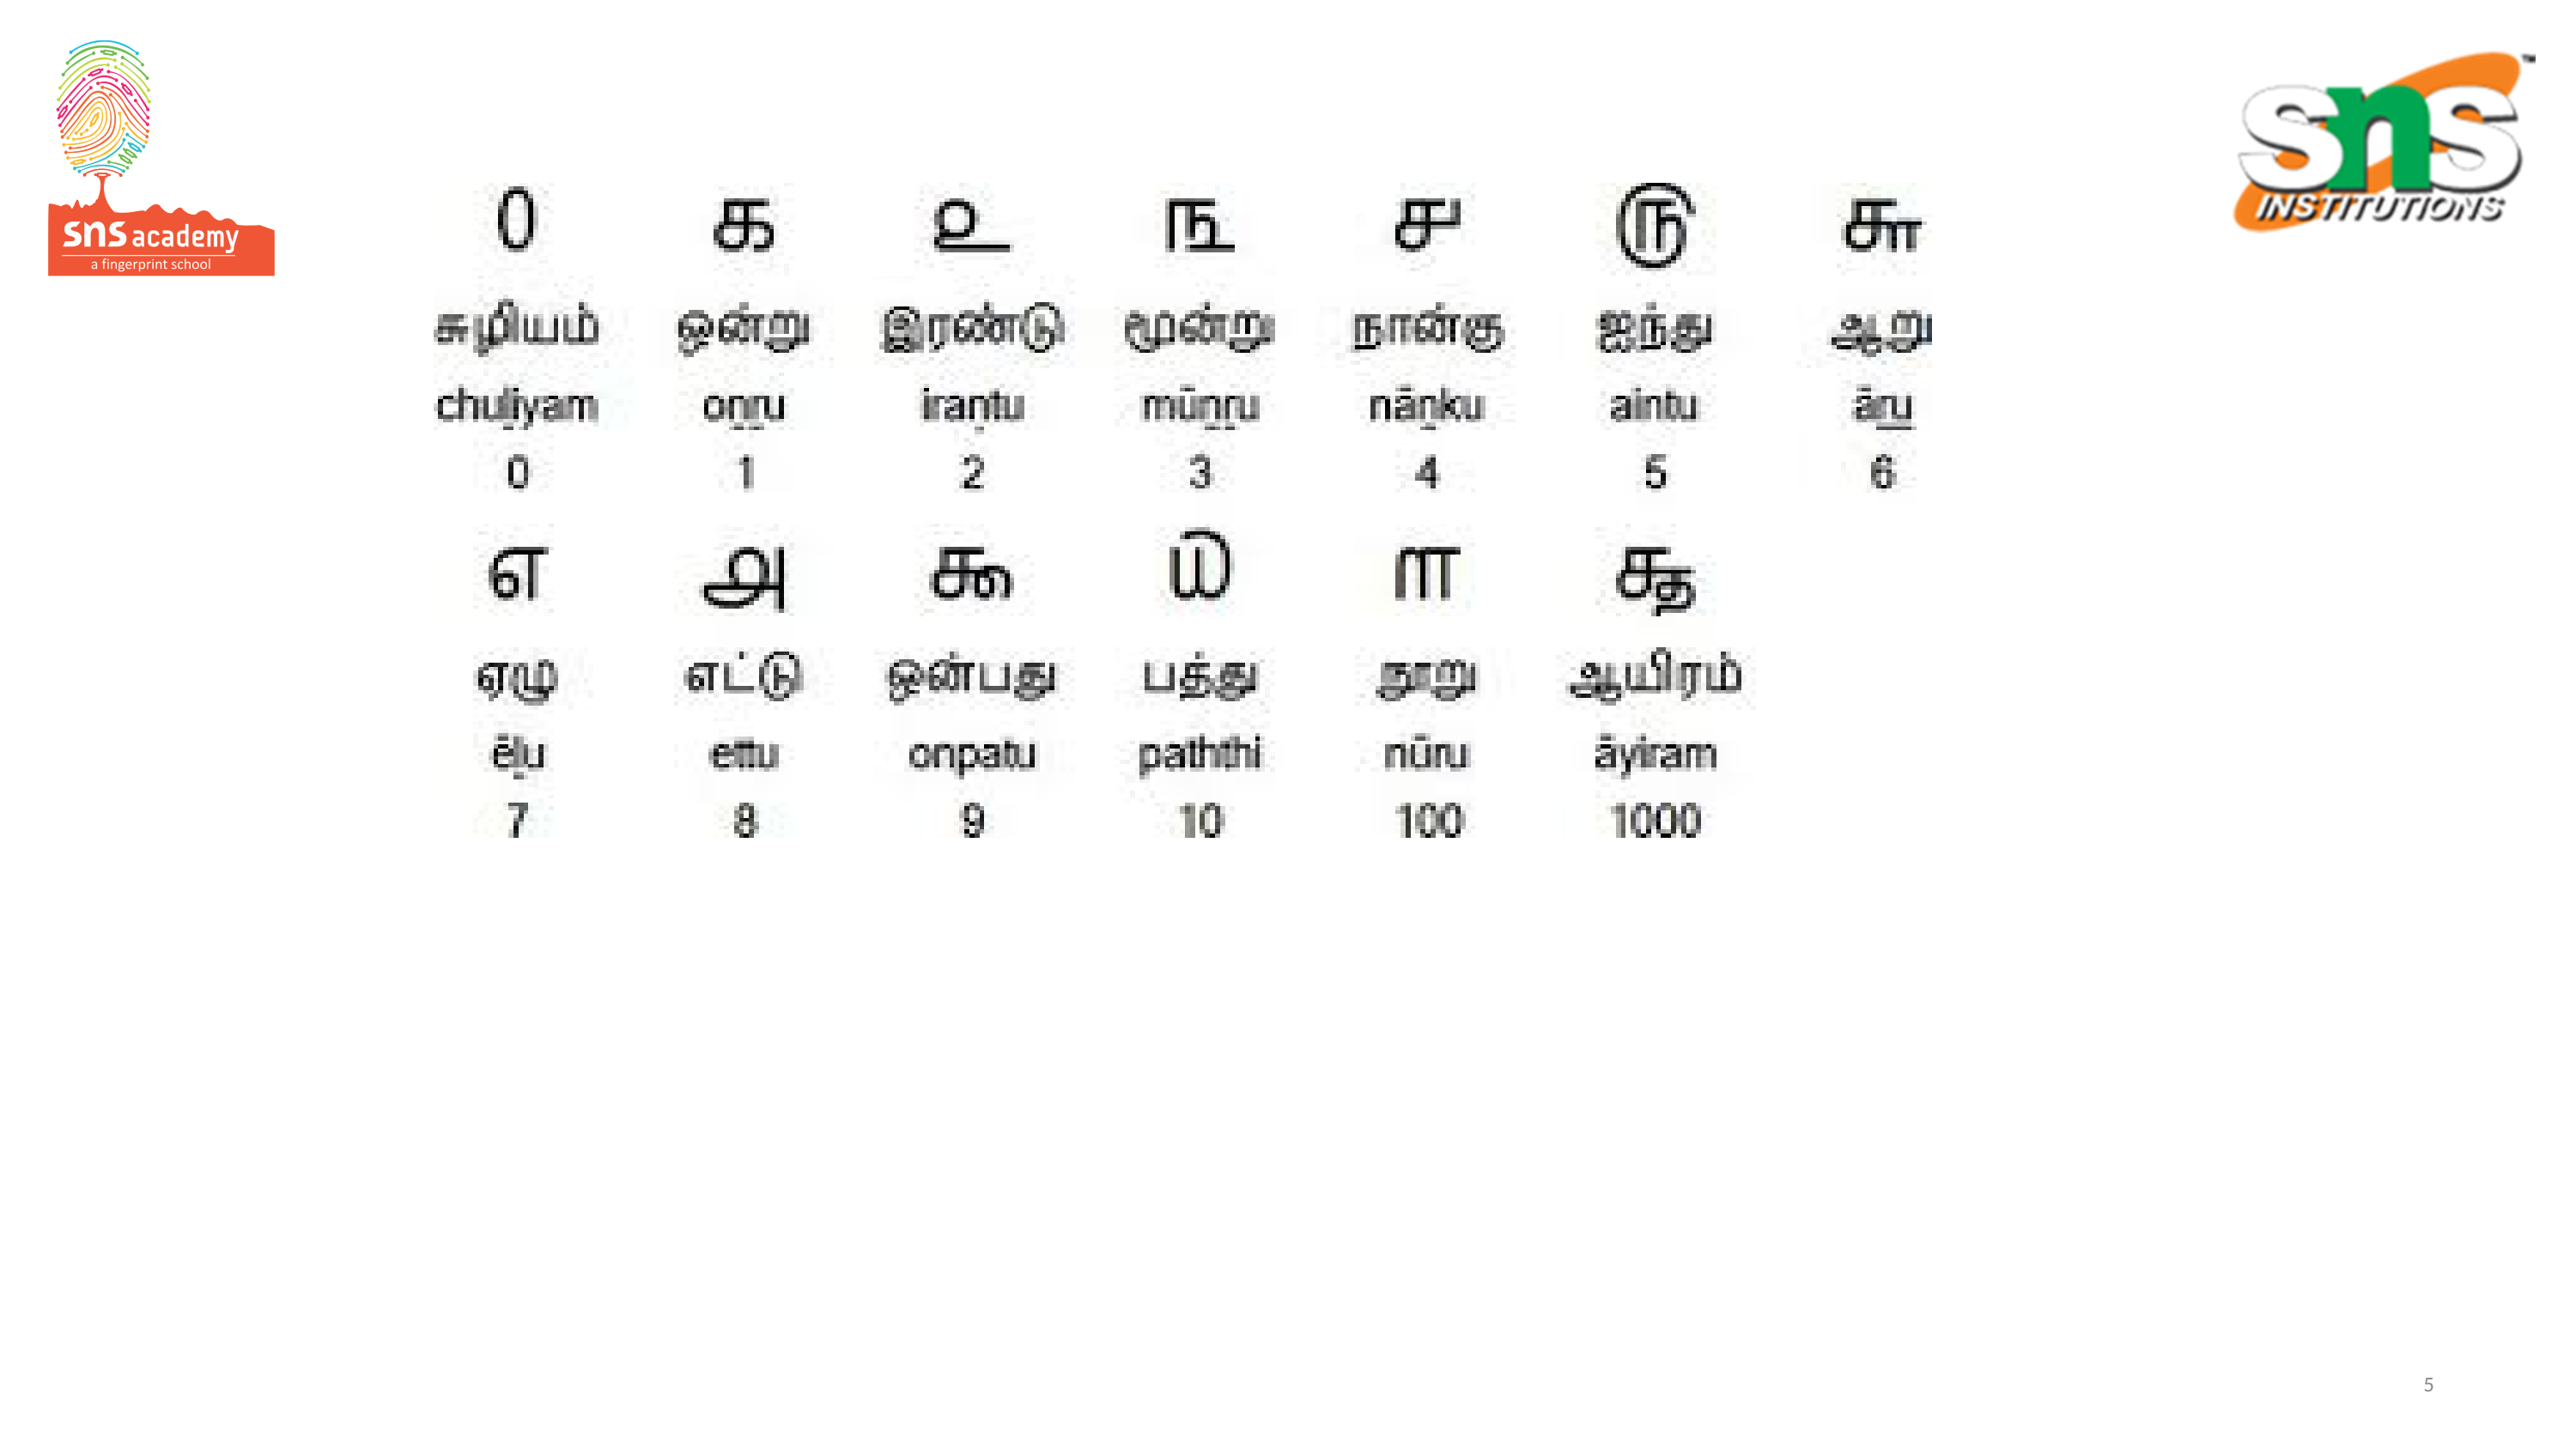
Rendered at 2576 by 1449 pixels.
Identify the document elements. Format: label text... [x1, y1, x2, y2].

picture [433, 182, 1933, 838]
slide_number 5 [2146, 1357, 2447, 1410]
picture [2233, 50, 2536, 233]
picture [38, 33, 280, 285]
